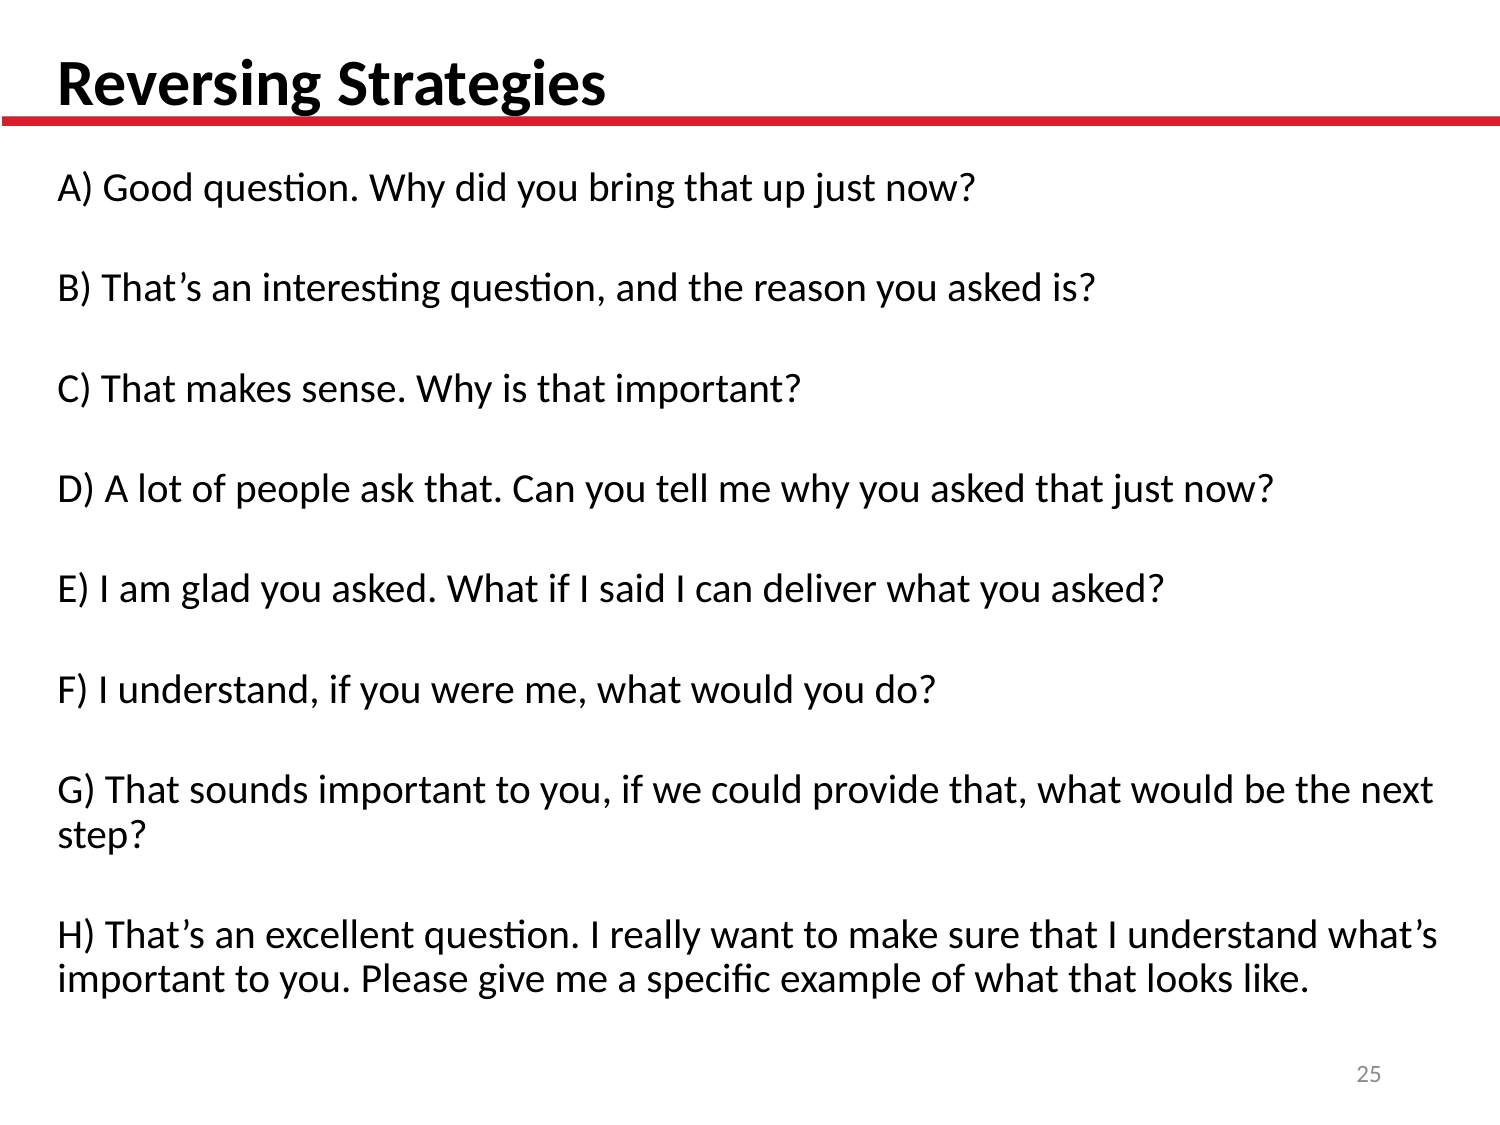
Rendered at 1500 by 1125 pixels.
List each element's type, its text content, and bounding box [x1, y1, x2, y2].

picture [0, 116, 1500, 126]
list A) Good question. Why did you bring that up just now? B) That’s an interesting question, and the reason you asked is? C) That makes sense. Why is that important? D) A lot of people ask that. Can you tell me why you asked that just now? E) I am glad you asked. What if I said I can deliver what you asked? F) I understand, if you were me, what would you do? G) That sounds important to you, if we could provide that, what would be the next step? H) That’s an excellent question. I really want to make sure that I understand what’s important to you. Please give me a specific example of what that looks like. [42, 158, 1500, 1014]
slide_number 25 [1059, 1042, 1397, 1103]
title Reversing Strategies [42, 41, 1336, 116]
